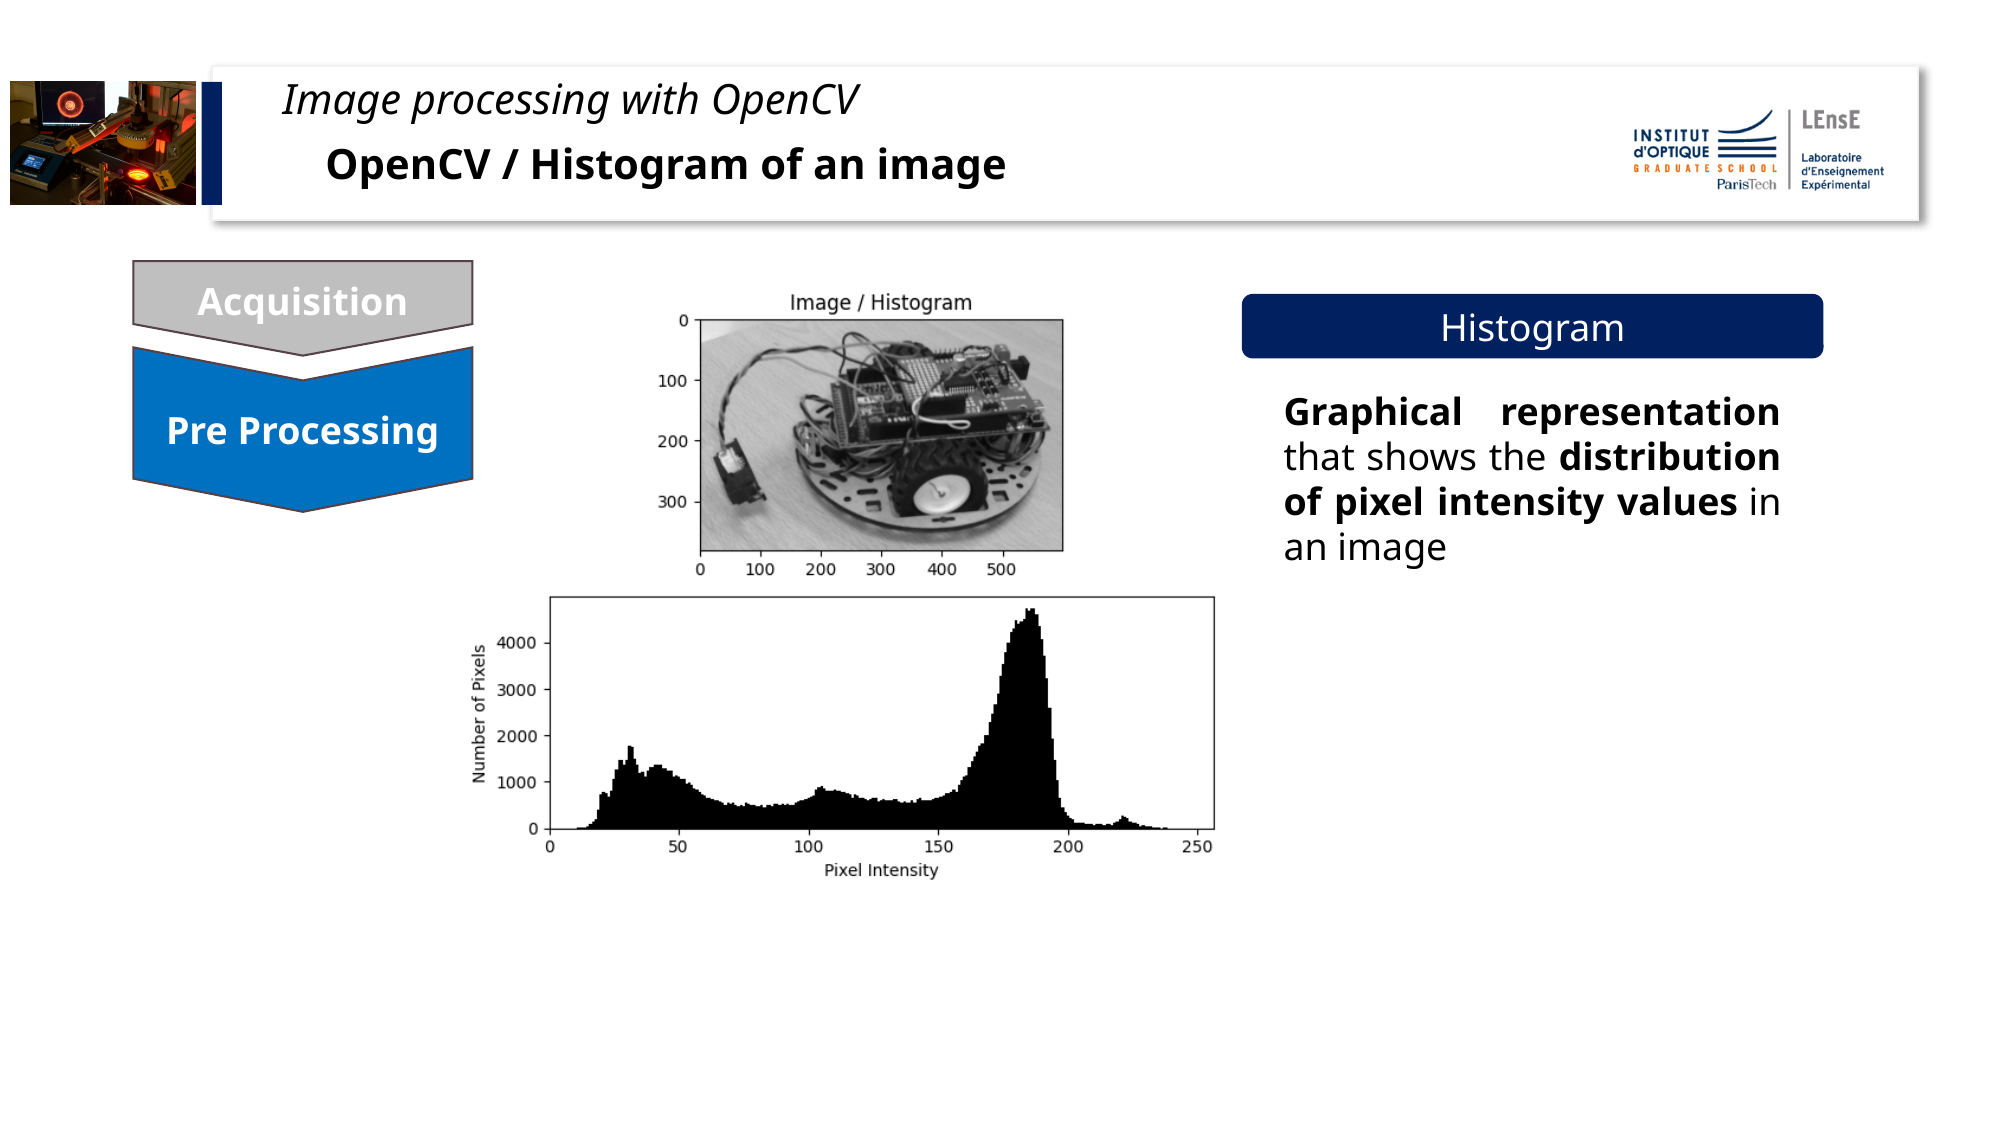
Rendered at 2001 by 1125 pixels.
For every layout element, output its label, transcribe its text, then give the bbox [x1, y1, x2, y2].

picture [1608, 83, 1909, 207]
text_box Histogram [1299, 292, 1825, 360]
text_box [211, 65, 1919, 221]
picture [10, 81, 196, 205]
text_box Pre Processing [132, 346, 442, 513]
text_box [201, 81, 223, 206]
text_box Acquisition [132, 260, 442, 357]
text_box Graphical representation that shows the distribution of pixel intensity values in an image [1299, 380, 1797, 626]
picture [442, 240, 1299, 901]
text_box OpenCV / Histogram of an image [310, 130, 1342, 196]
text_box Image processing with OpenCV [267, 71, 1641, 187]
